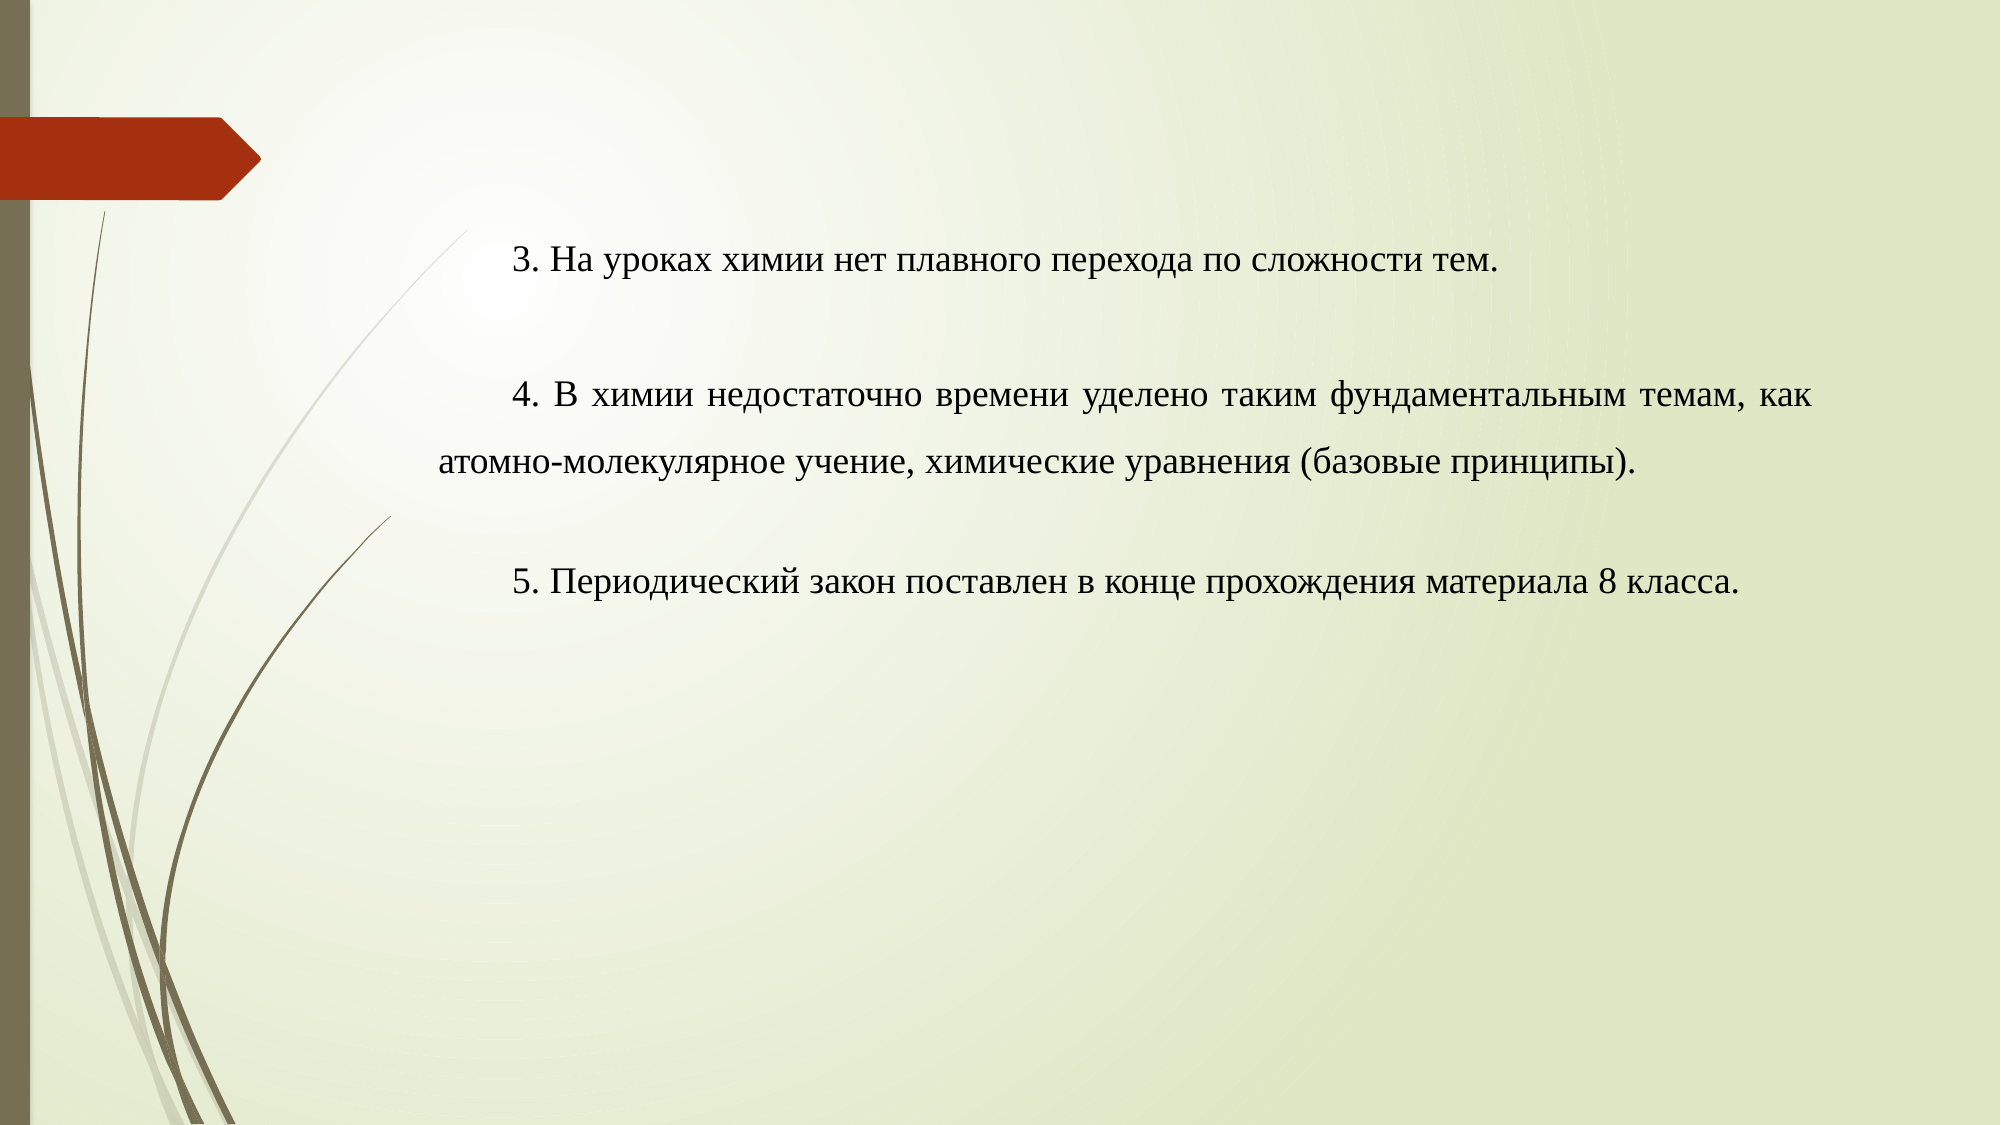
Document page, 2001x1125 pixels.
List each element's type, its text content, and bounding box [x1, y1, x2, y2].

text_box 3. На уроках химии нет плавного перехода по сложности тем. 4. В химии недостаточно времени уделено таким фундаментальным темам, как атомно-молекулярное учение, химические уравнения (базовые принципы). 5. Периодический закон поставлен в конце прохождения материала 8 класса. [423, 204, 1829, 609]
